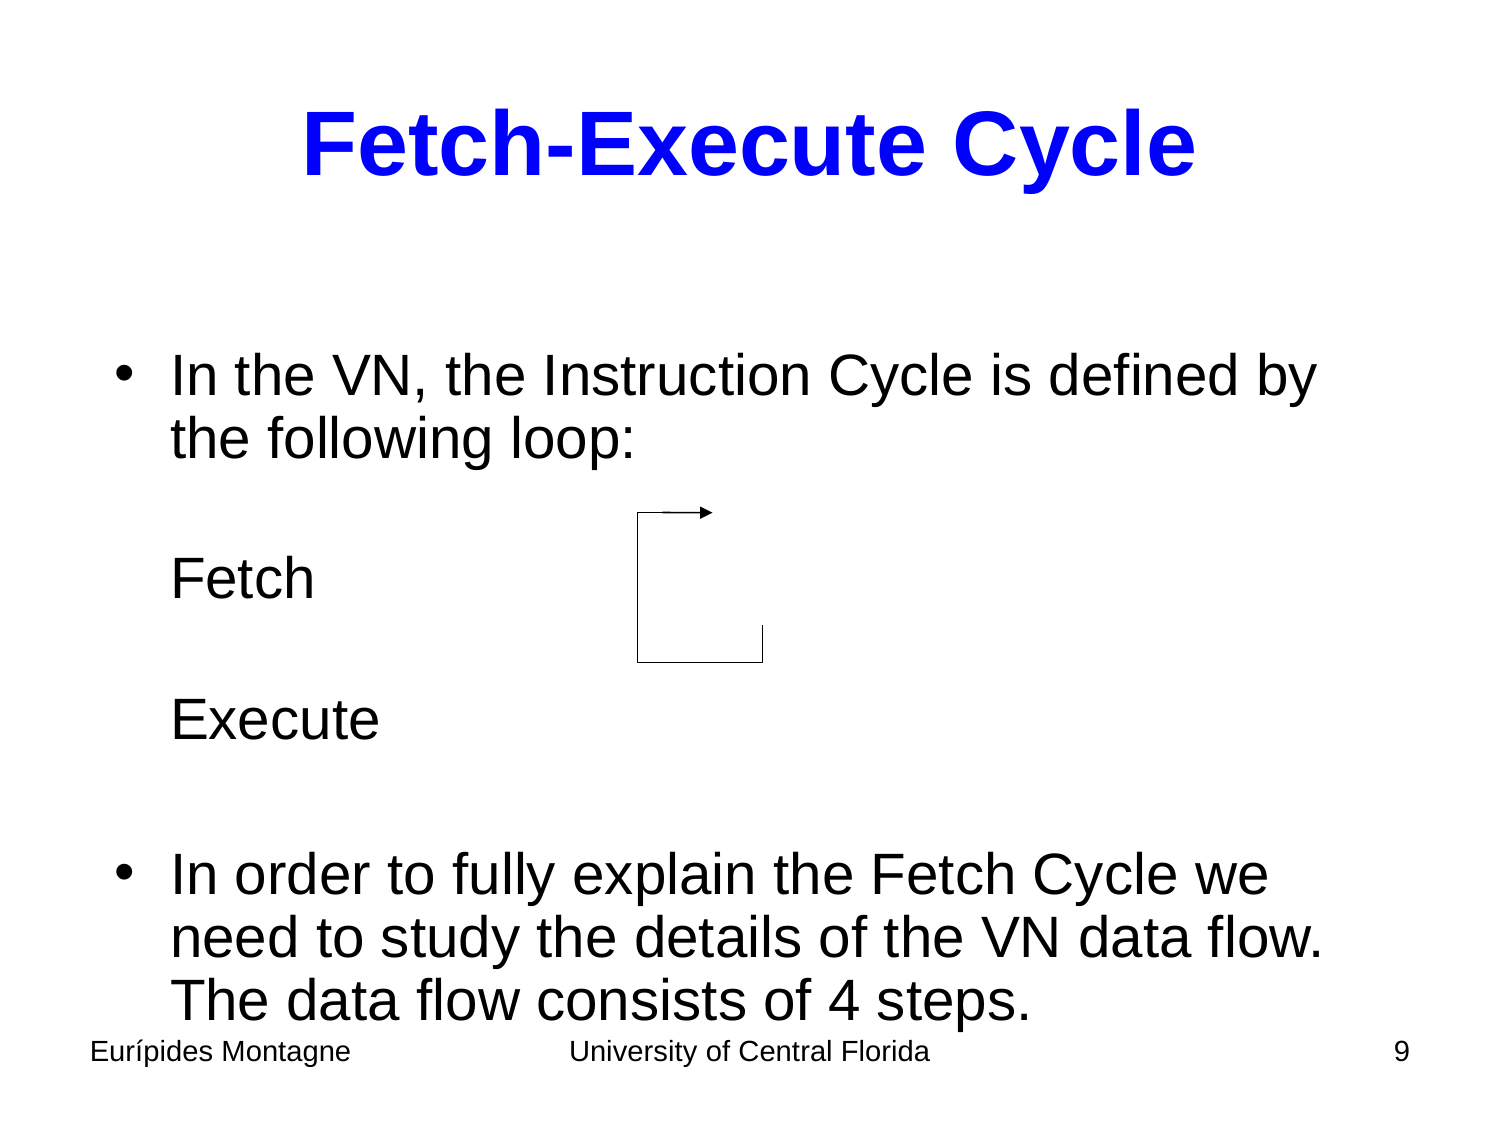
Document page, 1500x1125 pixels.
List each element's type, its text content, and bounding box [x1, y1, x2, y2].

text_box In the VN, the Instruction Cycle is defined by the following loop: Fetch Execute In order to fully explain the Fetch Cycle we need to study the details of the VN data flow. The data flow consists of 4 steps. [99, 337, 1406, 1007]
text_box 9 [1074, 1024, 1425, 1103]
text_box [676, 506, 713, 519]
text_box Eurípides Montagne [75, 1024, 425, 1103]
text_box University of Central Florida [512, 1024, 988, 1103]
text_box [637, 512, 763, 663]
text_box Fetch-Execute Cycle [74, 45, 1425, 233]
